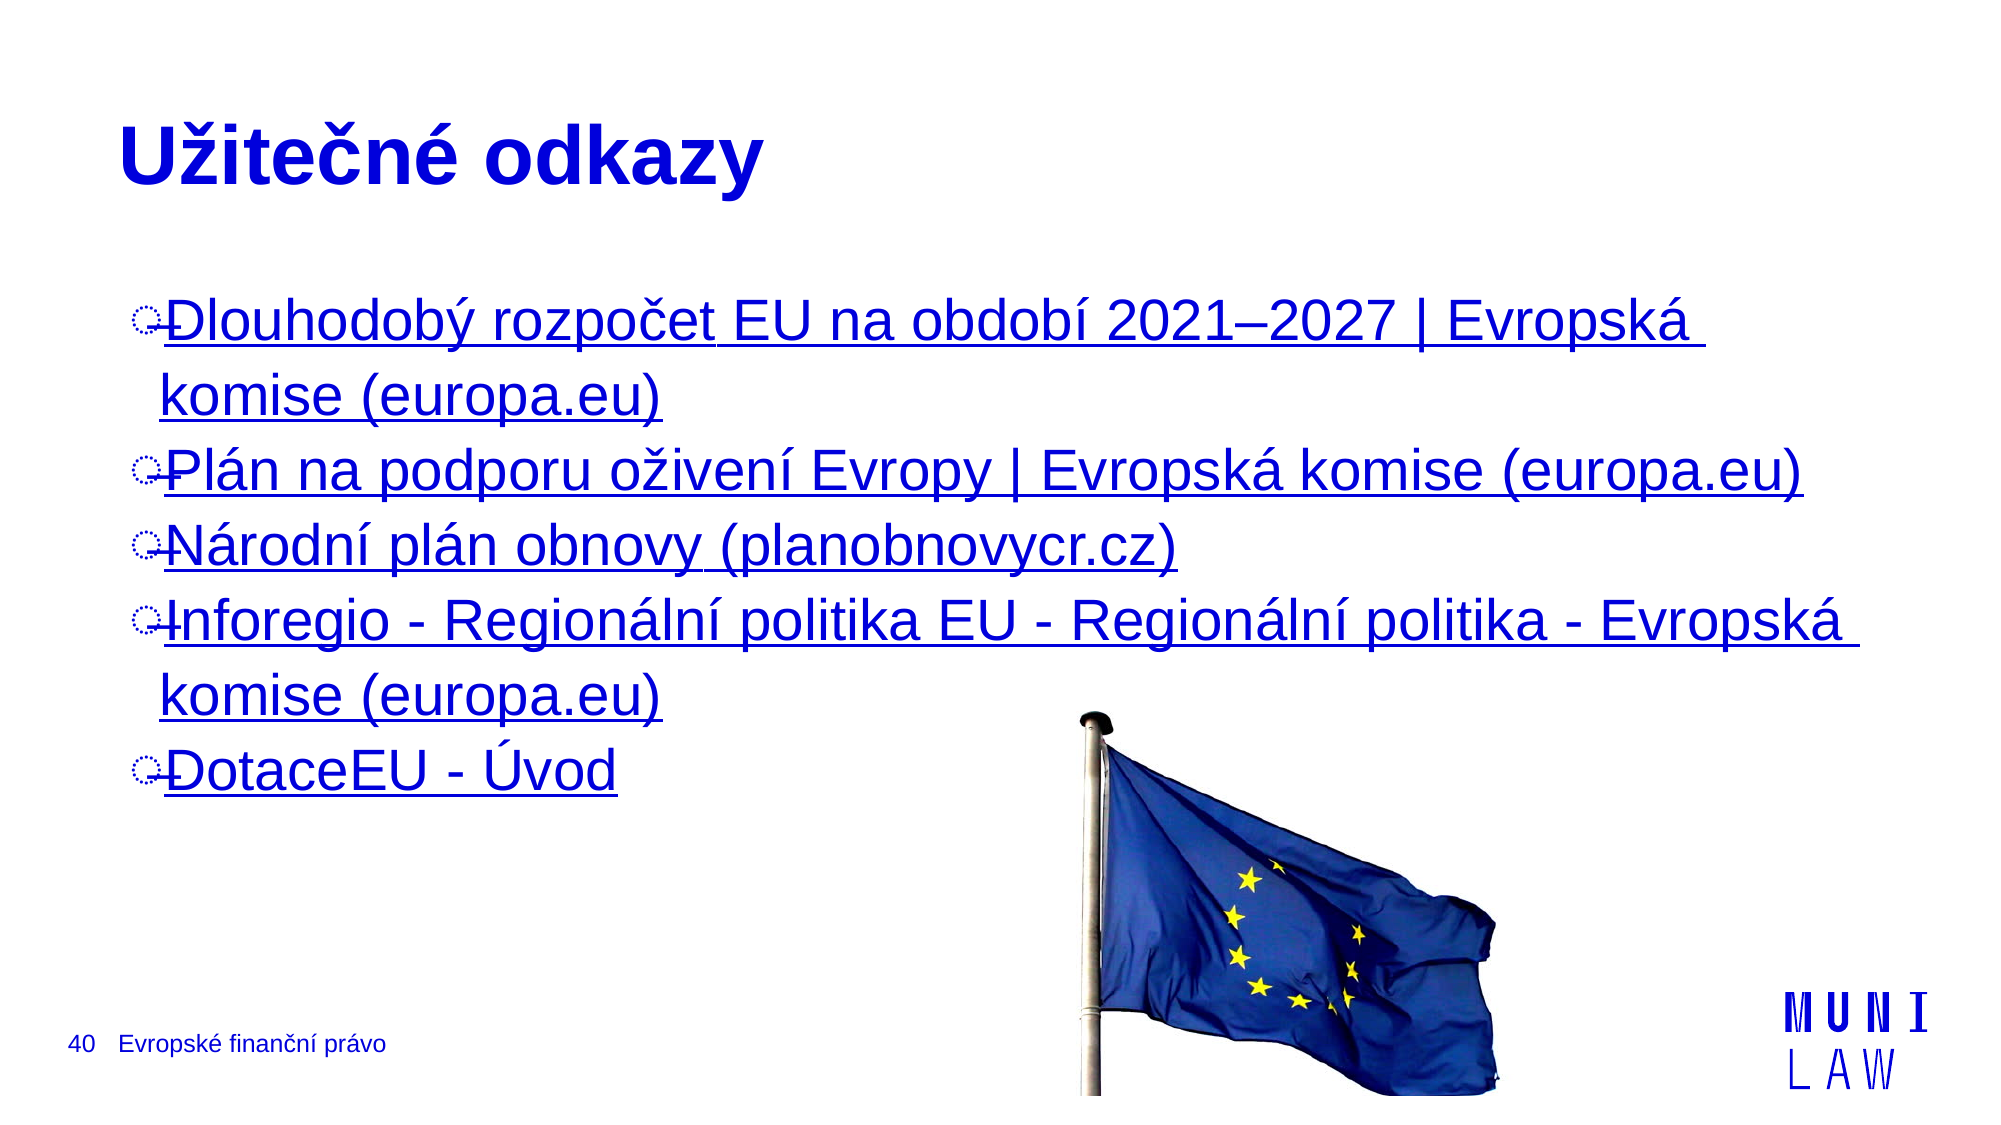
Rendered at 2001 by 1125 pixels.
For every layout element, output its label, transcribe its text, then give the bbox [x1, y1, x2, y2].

footer Evropské finanční právo [118, 1021, 994, 1063]
picture [999, 643, 1642, 1097]
title Užitečné odkazy [118, 118, 1883, 193]
slide_number 40 [67, 1021, 110, 1063]
list Dlouhodobý rozpočet EU na období 2021–2027 | Evropská komise (europa.eu) Plán na podporu oživení Evropy | Evropská komise (europa.eu) Národní plán obnovy (planobnovycr.cz) Inforegio - Regionální politika EU - Regionální politika - Evropská komise (europa.eu) DotaceEU - Úvod [118, 277, 1883, 957]
